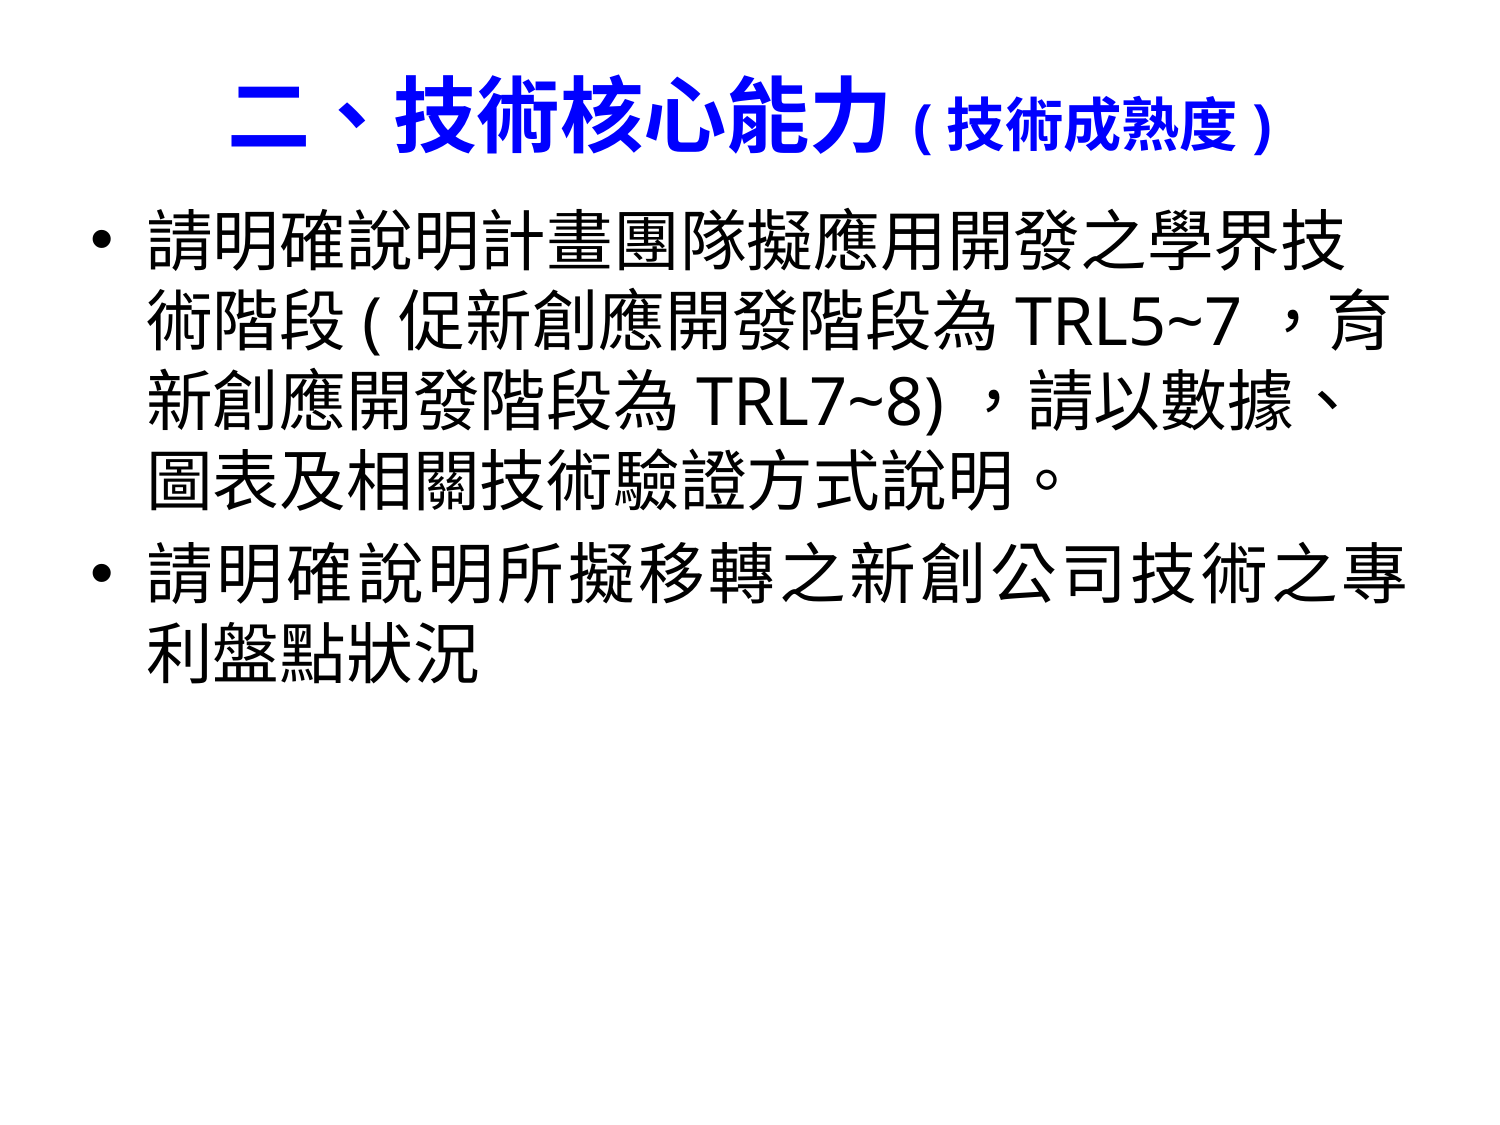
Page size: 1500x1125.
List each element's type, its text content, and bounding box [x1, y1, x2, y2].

list 請明確說明計畫團隊擬應用開發之學界技術階段(促新創應開發階段為TRL5~7，育新創應開發階段為TRL7~8)，請以數據、圖表及相關技術驗證方式說明。 請明確說明所擬移轉之新創公司技術之專利盤點狀況 [74, 191, 1426, 934]
title 二、技術核心能力(技術成熟度) [74, 18, 1425, 191]
